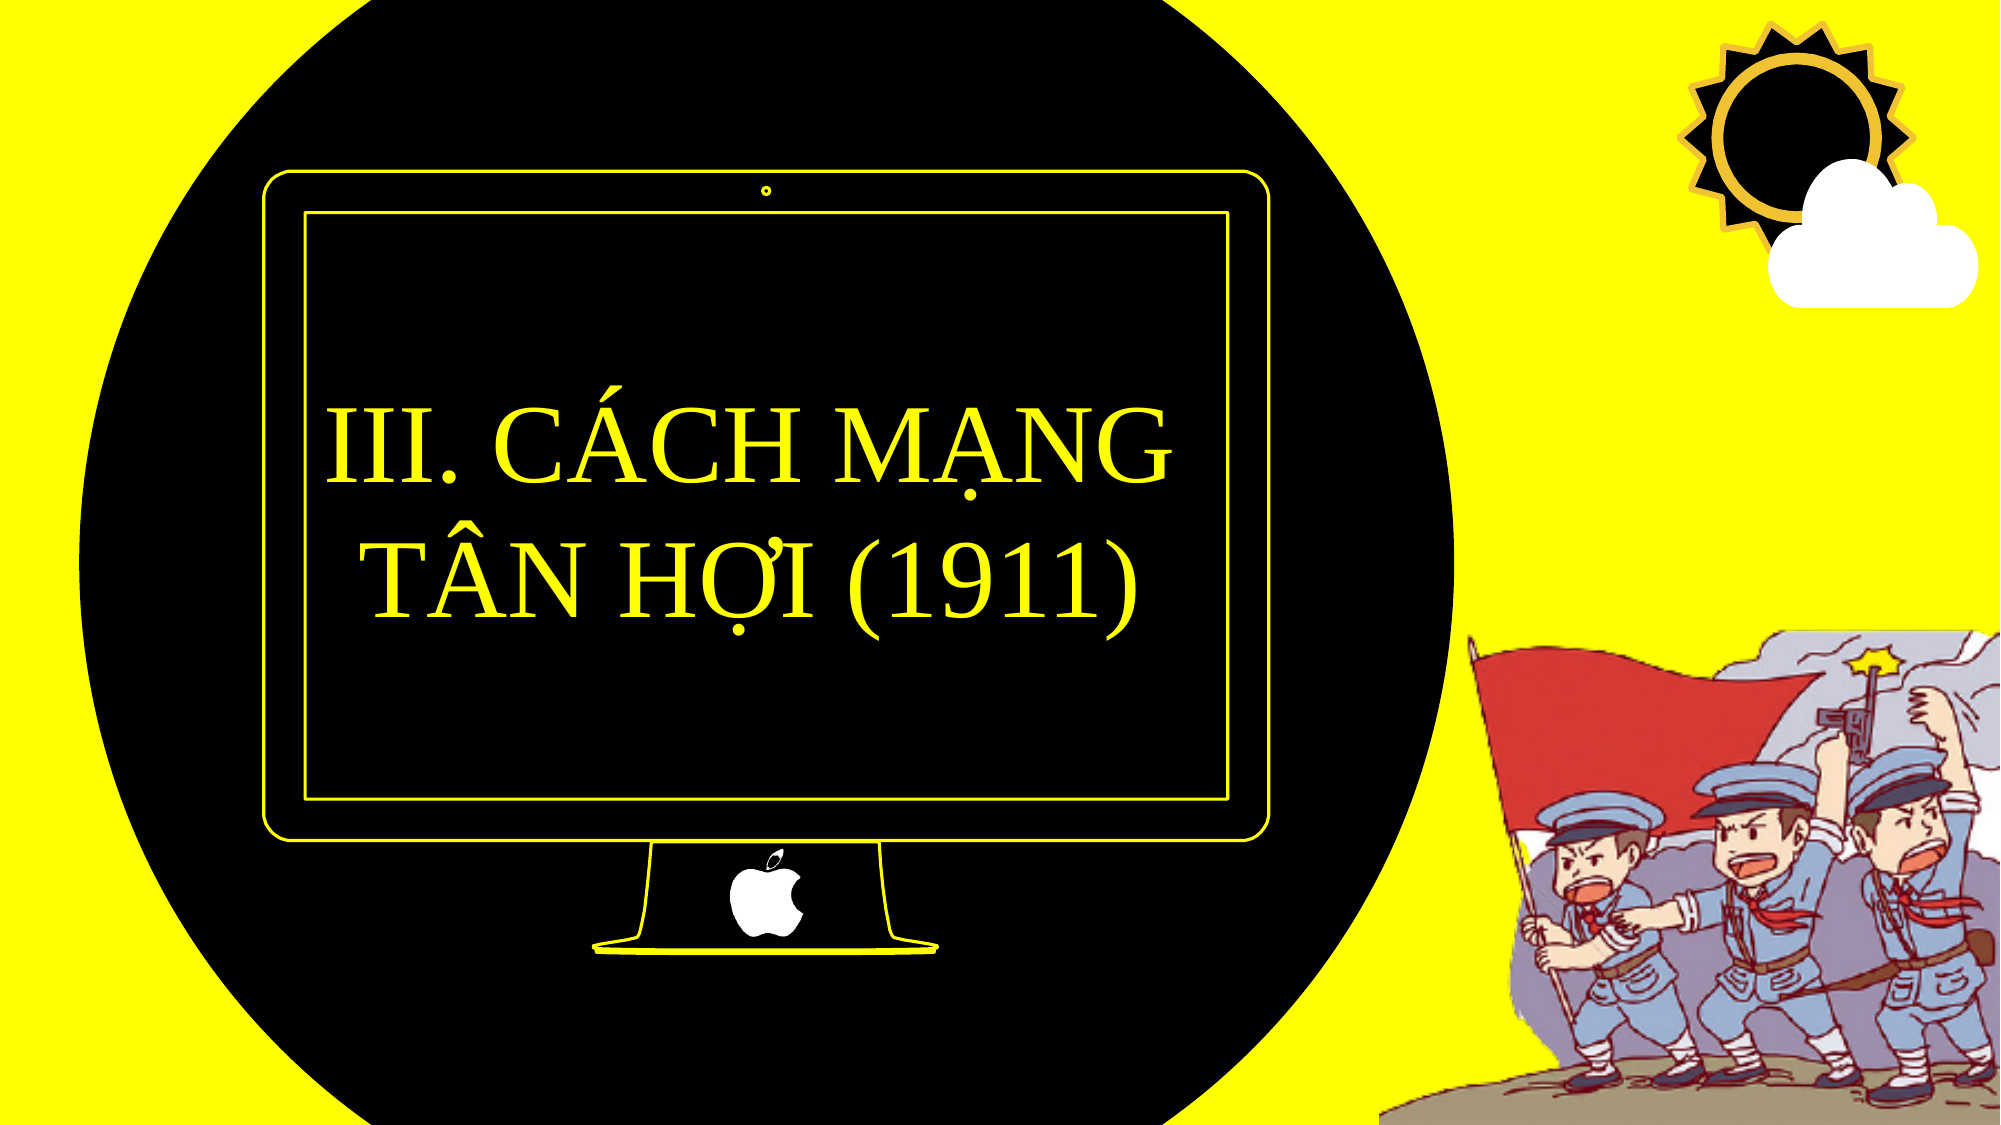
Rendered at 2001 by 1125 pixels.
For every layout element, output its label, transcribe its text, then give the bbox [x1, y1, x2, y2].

text_box [319, 238, 1214, 772]
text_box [1678, 23, 1915, 253]
text_box Place your screenshot here [305, 212, 1227, 801]
text_box [1768, 186, 1979, 308]
text_box III. CÁCH MẠNG TÂN HỢI (1911) [305, 362, 1195, 648]
picture [696, 822, 837, 963]
picture [1378, 586, 2000, 1125]
text_box [263, 171, 1269, 954]
